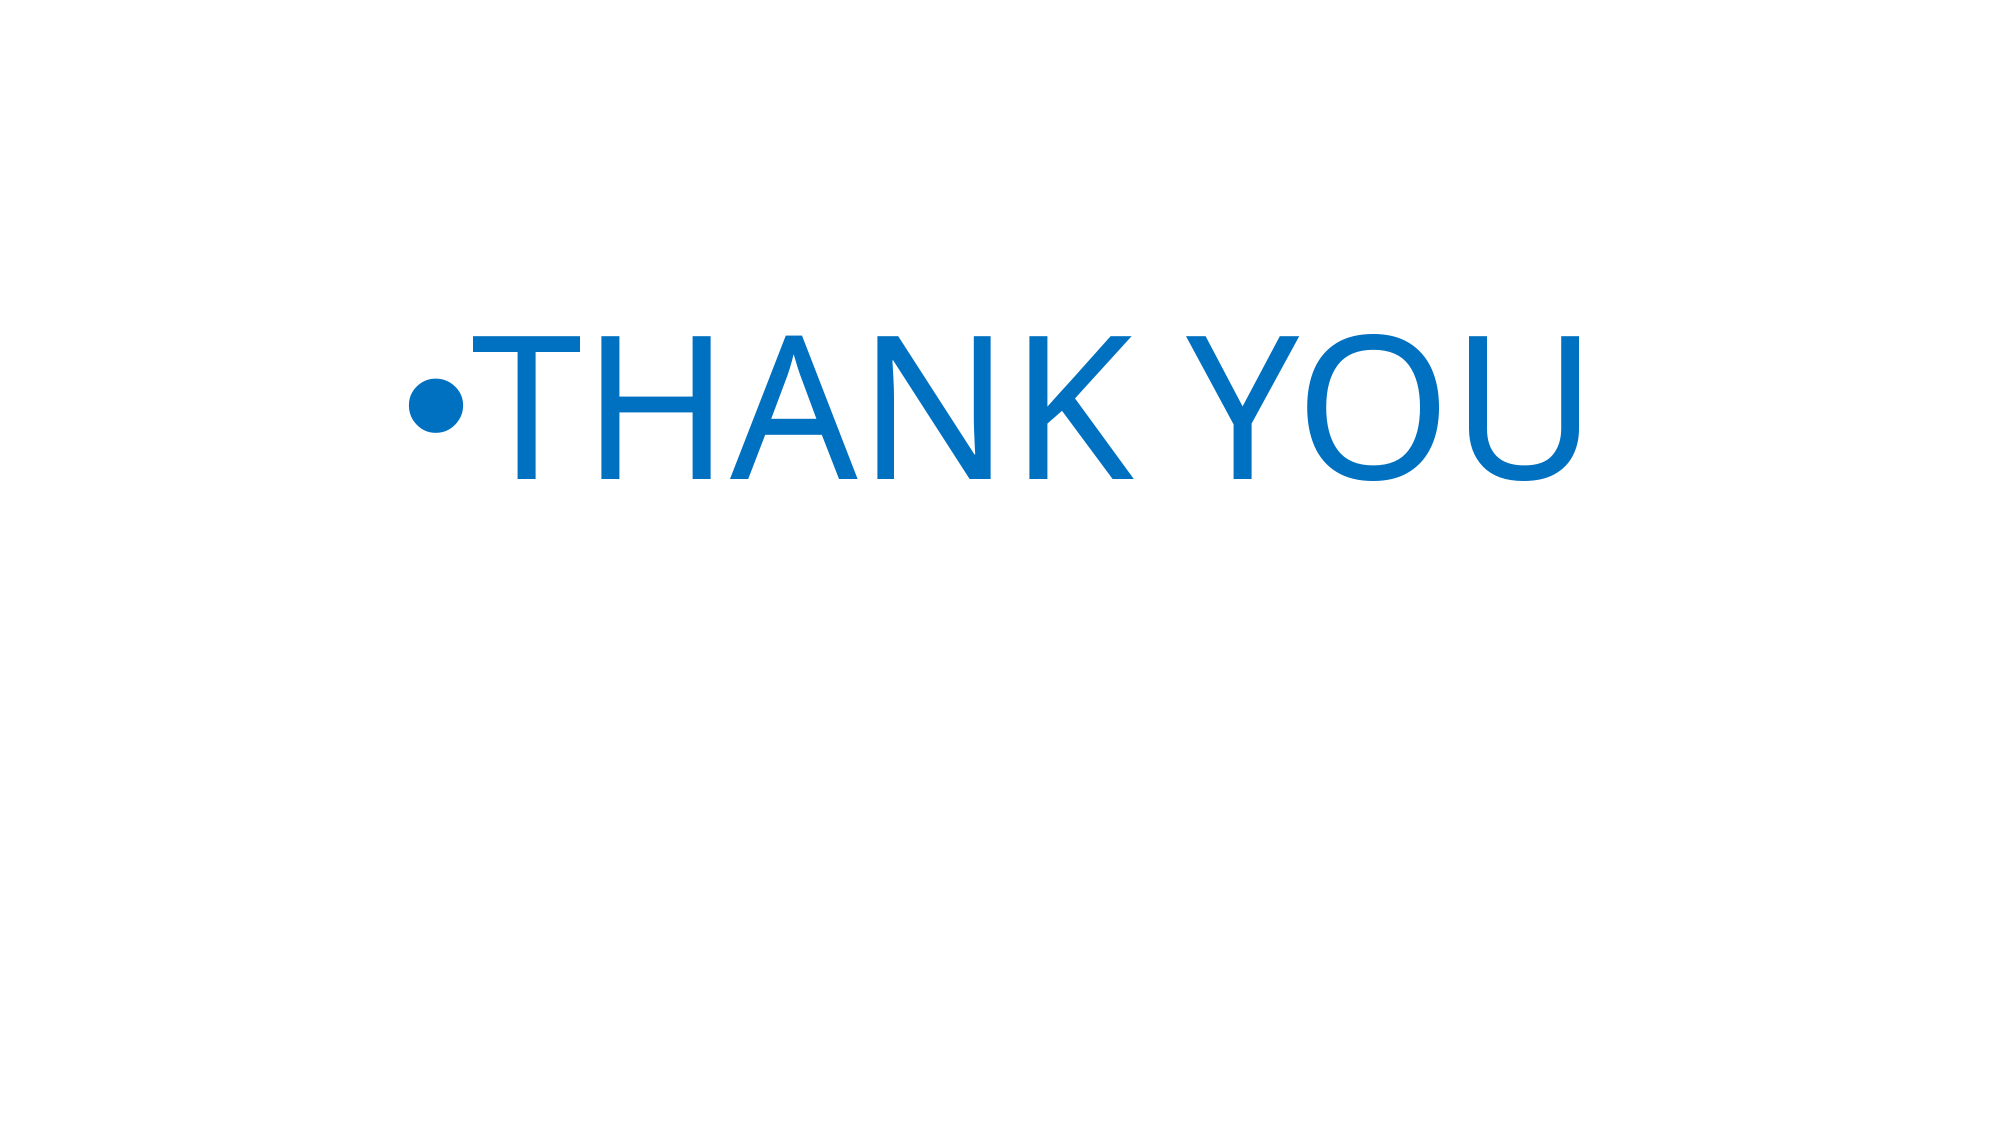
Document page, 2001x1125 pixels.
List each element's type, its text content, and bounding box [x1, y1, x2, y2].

list THANK YOU [137, 299, 1863, 1014]
